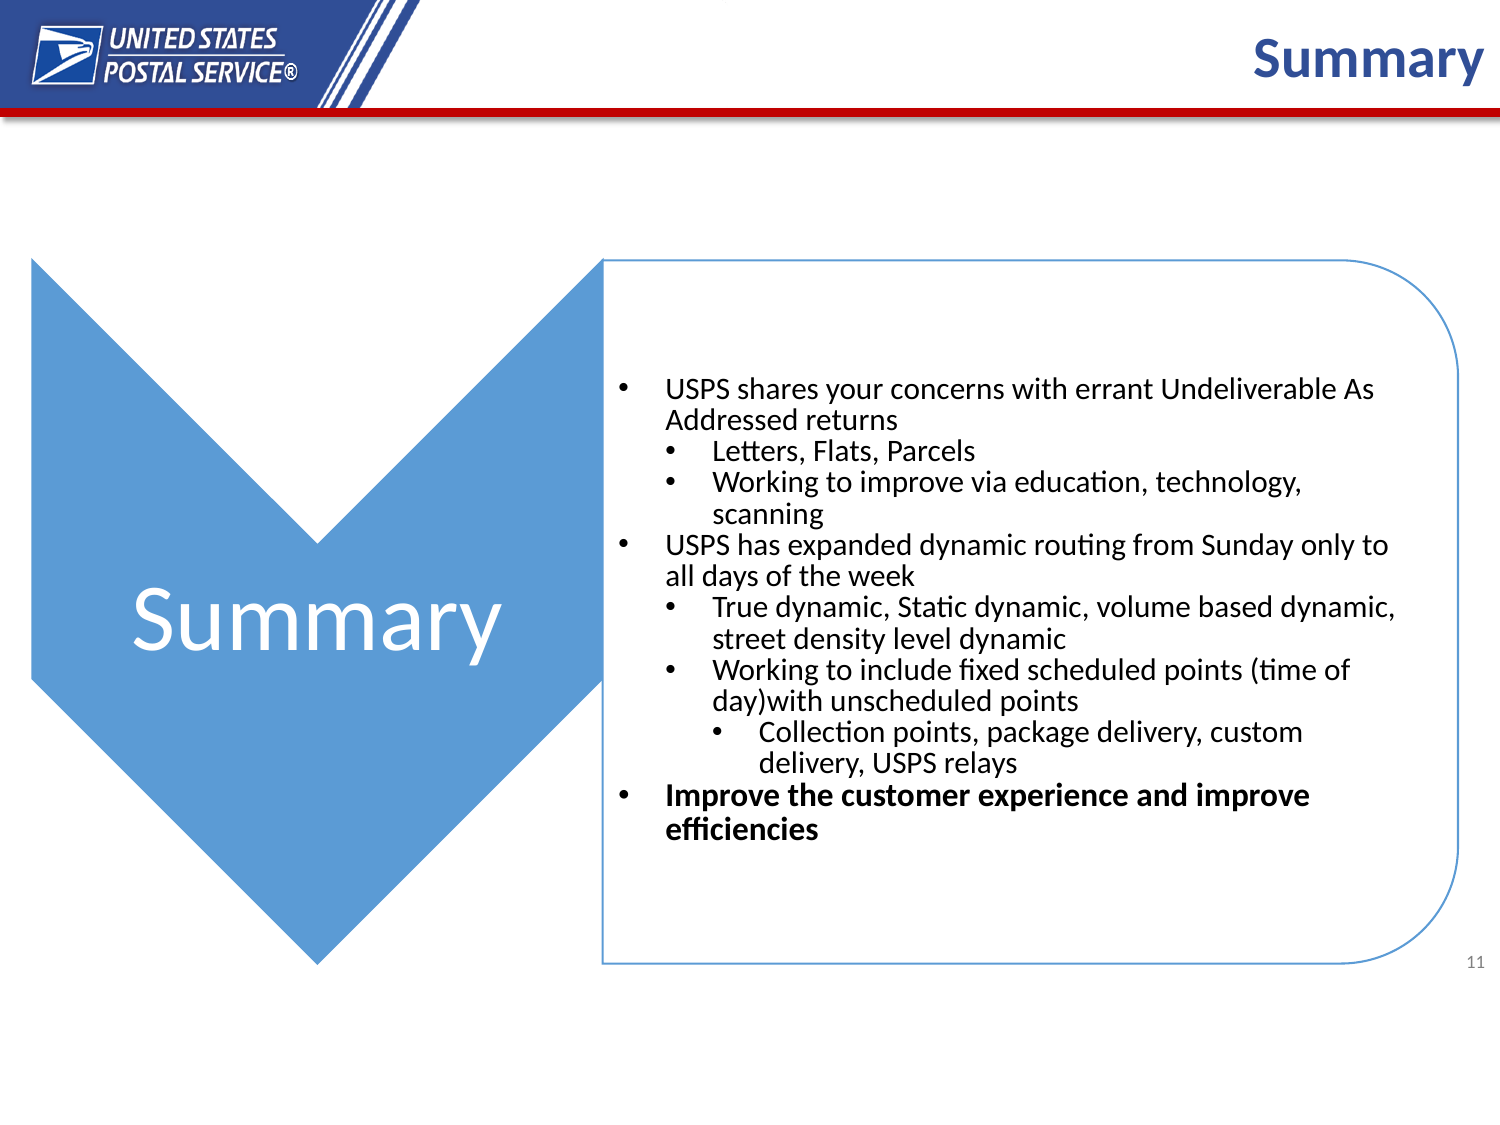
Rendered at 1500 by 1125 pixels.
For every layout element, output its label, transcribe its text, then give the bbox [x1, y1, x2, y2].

picture [0, 0, 1500, 131]
title Summary [656, 2, 1500, 116]
slide_number 11 [1420, 937, 1500, 985]
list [32, 260, 1458, 964]
